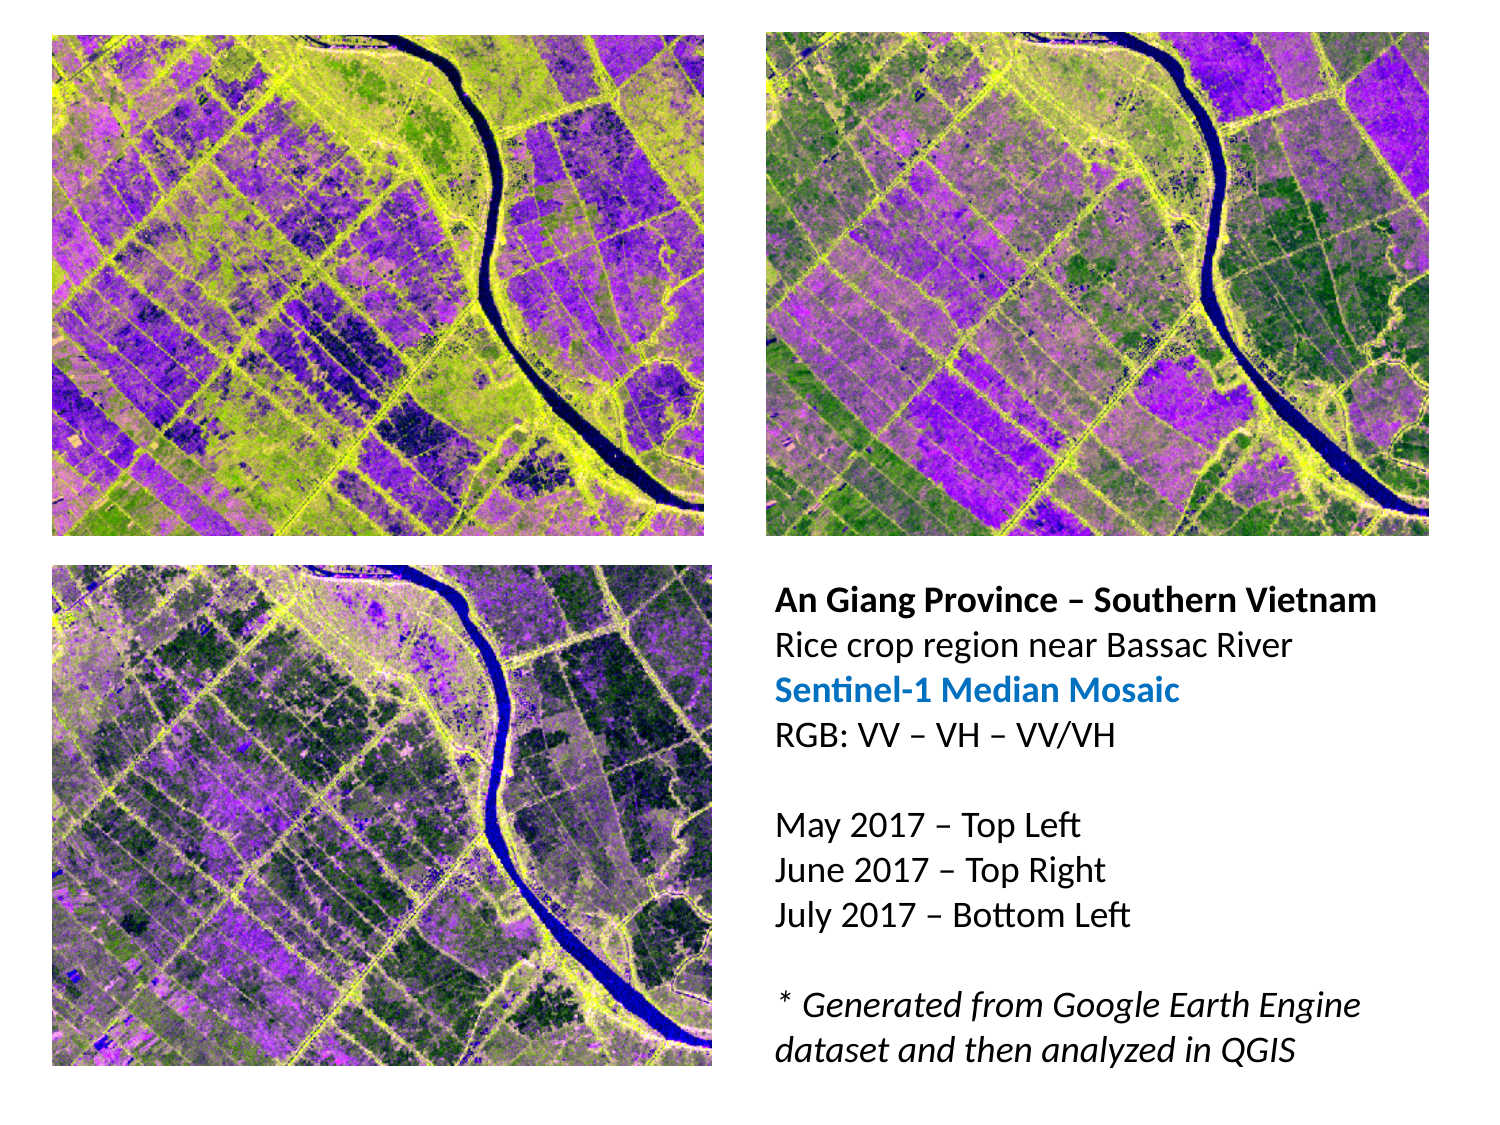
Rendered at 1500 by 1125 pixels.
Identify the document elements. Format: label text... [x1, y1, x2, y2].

picture [766, 32, 1429, 536]
picture [52, 565, 712, 1066]
picture [52, 35, 704, 536]
text_box An Giang Province – Southern Vietnam Rice crop region near Bassac River Sentinel-1 Median Mosaic RGB: VV – VH – VV/VH May 2017 – Top Left June 2017 – Top Right July 2017 – Bottom Left * Generated from Google Earth Engine dataset and then analyzed in QGIS [760, 567, 1444, 1077]
